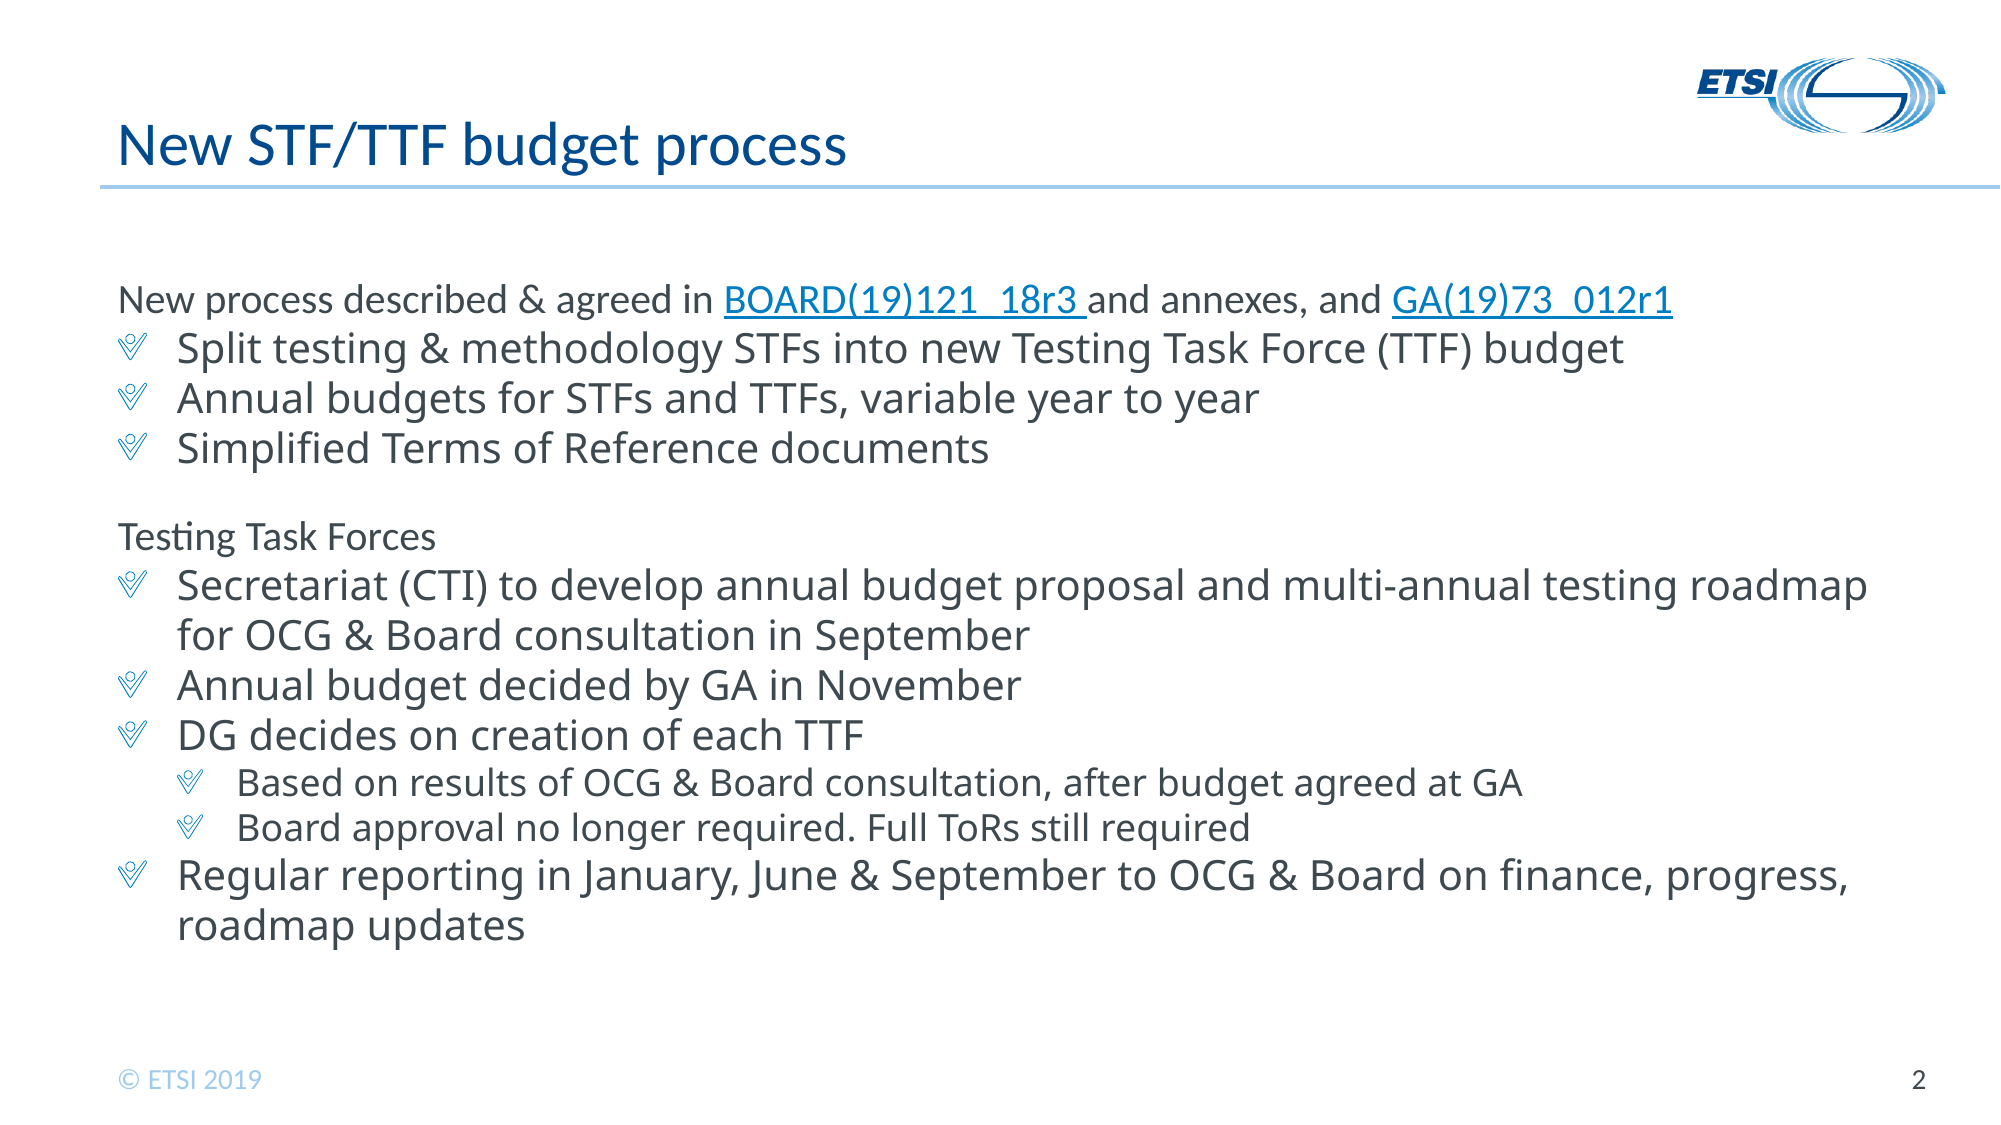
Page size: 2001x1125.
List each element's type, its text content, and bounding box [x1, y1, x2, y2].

list New process described & agreed in BOARD(19)121_18r3 and annexes, and GA(19)73_012r1 Split testing & methodology STFs into new Testing Task Force (TTF) budget Annual budgets for STFs and TTFs, variable year to year Simplified Terms of Reference documents Testing Task Forces Secretariat (CTI) to develop annual budget proposal and multi-annual testing roadmap for OCG & Board consultation in September Annual budget decided by GA in November DG decides on creation of each TTF Based on results of OCG & Board consultation, after budget agreed at GA Board approval no longer required. Full ToRs still required Regular reporting in January, June & September to OCG & Board on finance, progress, roadmap updates [100, 262, 1942, 1031]
title New STF/TTF budget process [100, 45, 1663, 188]
picture [1697, 58, 1946, 138]
